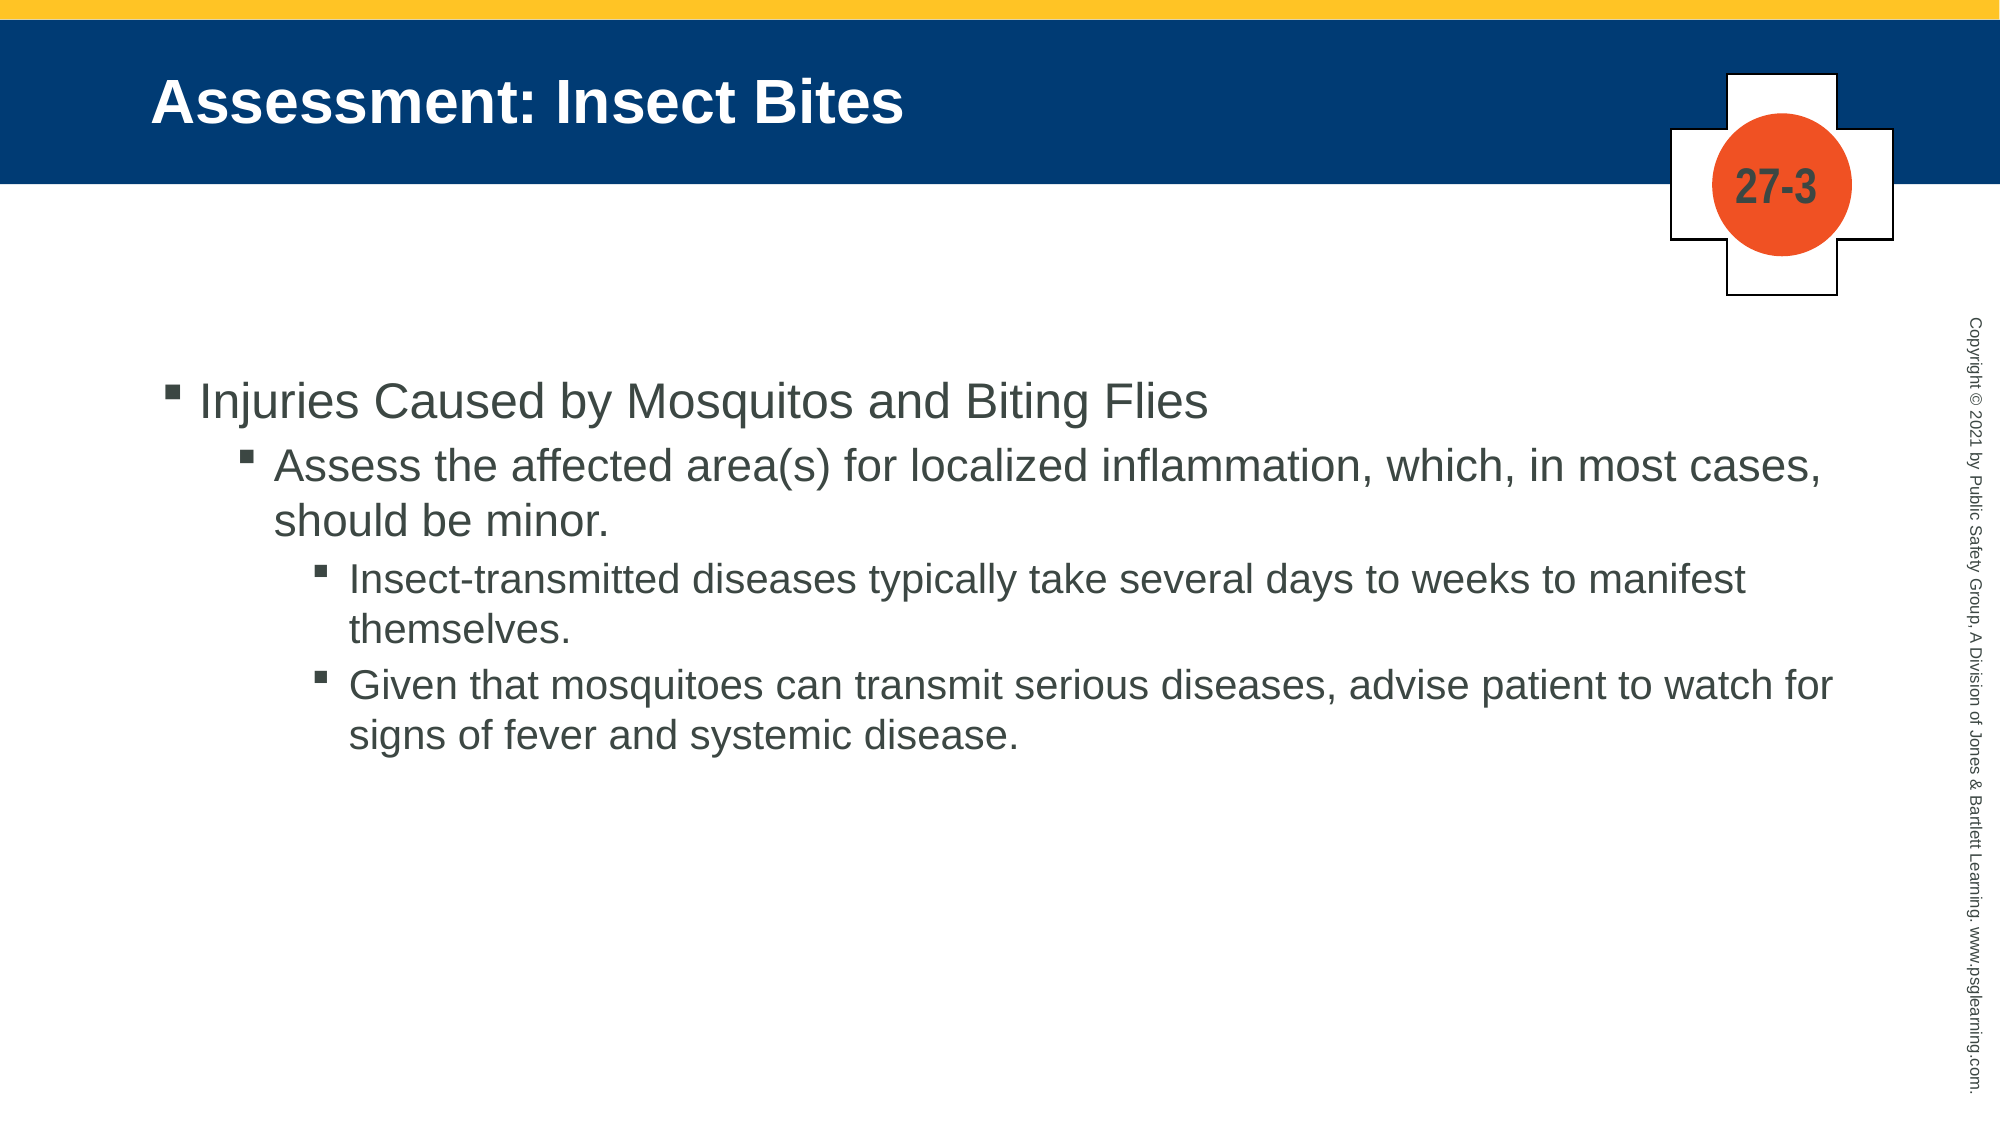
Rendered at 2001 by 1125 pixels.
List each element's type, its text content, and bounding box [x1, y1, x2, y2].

title Assessment: Insect Bites [0, 19, 2000, 185]
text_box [1671, 73, 1893, 295]
list Injuries Caused by Mosquitos and Biting Flies Assess the affected area(s) for localized inflammation, which, in most cases, should be minor. Insect-transmitted diseases typically take several days to weeks to manifest themselves. Given that mosquitoes can transmit serious diseases, advise patient to watch for signs of fever and systemic disease. [146, 361, 1859, 1016]
